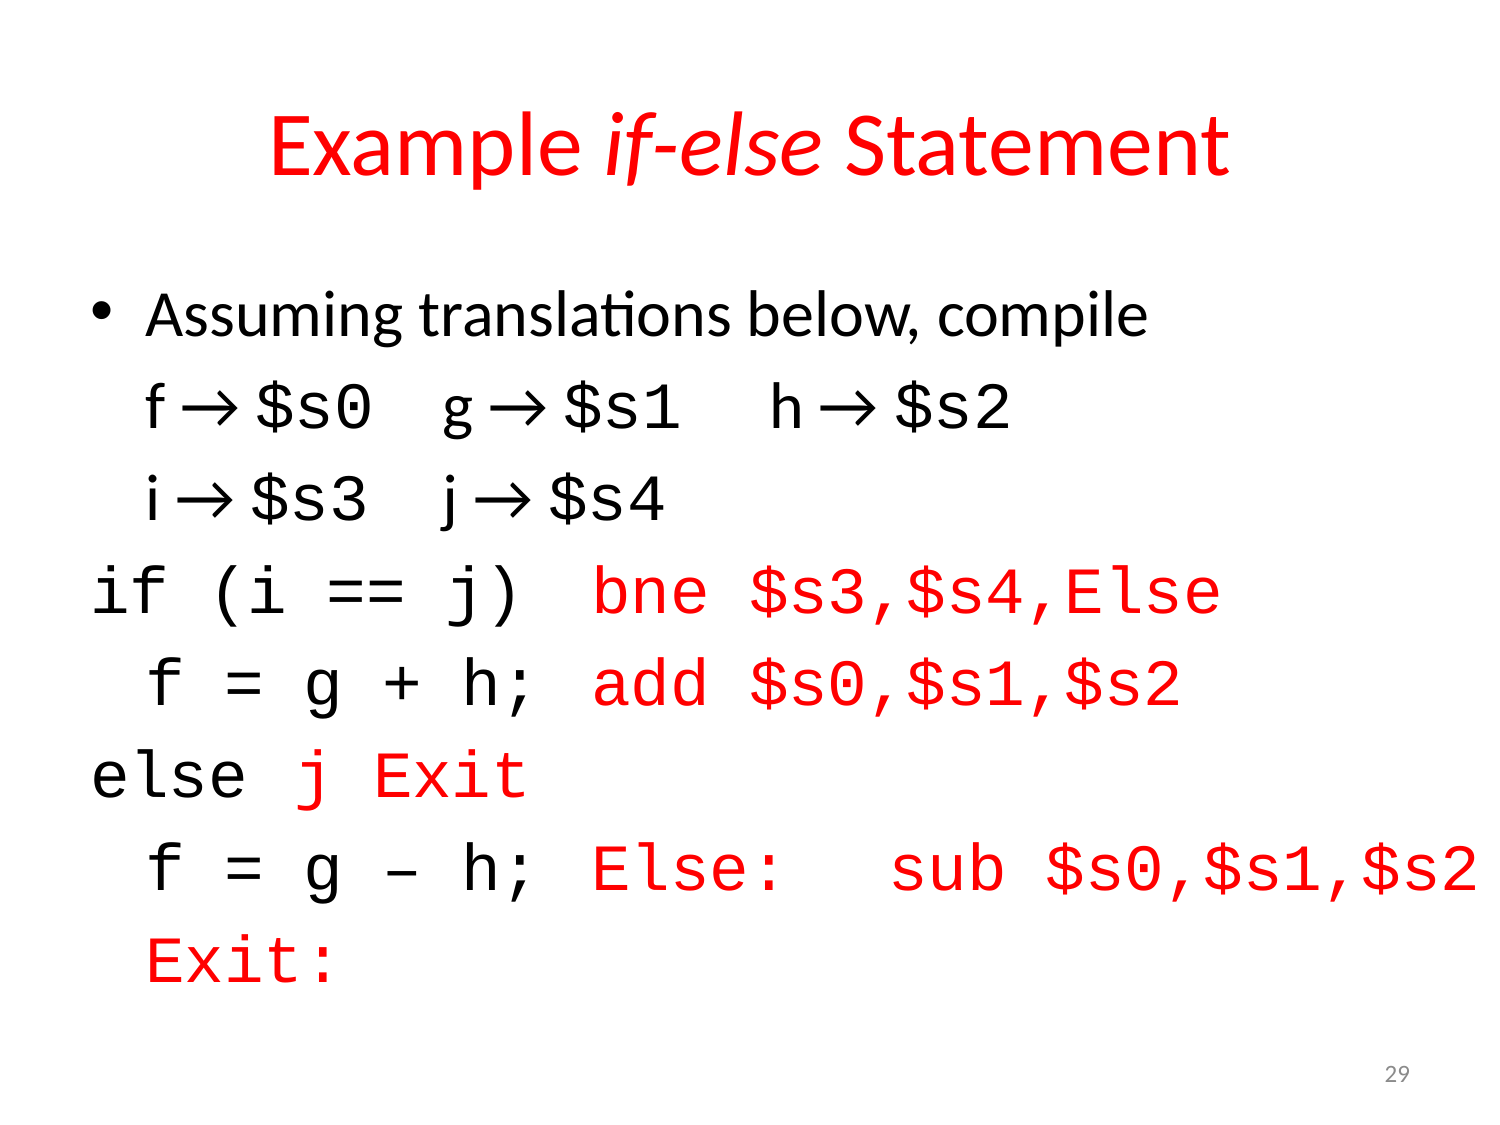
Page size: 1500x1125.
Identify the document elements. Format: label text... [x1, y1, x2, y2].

list Assuming translations below, compile f → $s0 g → $s1 h → $s2 i → $s3 j → $s4 if (i == j) bne $s3,$s4,Else f = g + h; add $s0,$s1,$s2 else j Exit f = g – h; Else: sub $s0,$s1,$s2 Exit: [75, 262, 1500, 1056]
slide_number 29 [1074, 1042, 1425, 1103]
title Example if-else Statement [75, 45, 1425, 233]
